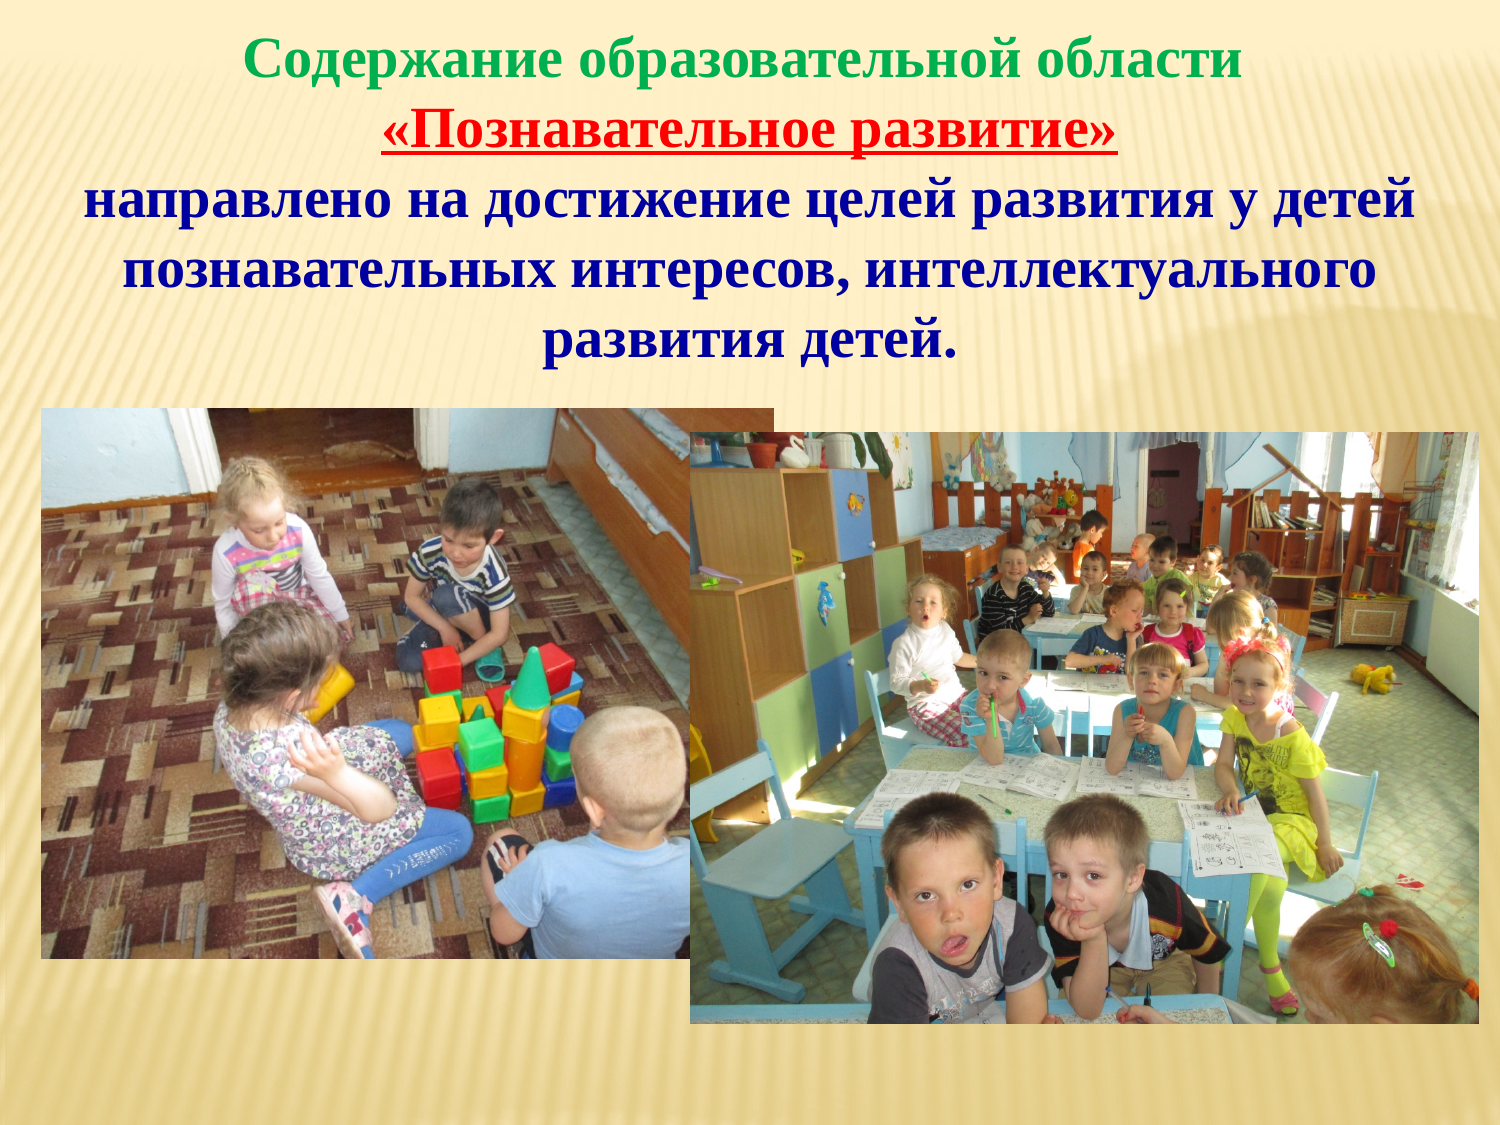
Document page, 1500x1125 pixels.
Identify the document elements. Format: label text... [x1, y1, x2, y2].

text_box Содержание образовательной области «Познавательное развитие» направлено на достижение целей развития у детей познавательных интересов, интеллектуального развития детей. [17, 12, 1483, 377]
picture [40, 408, 1479, 1024]
